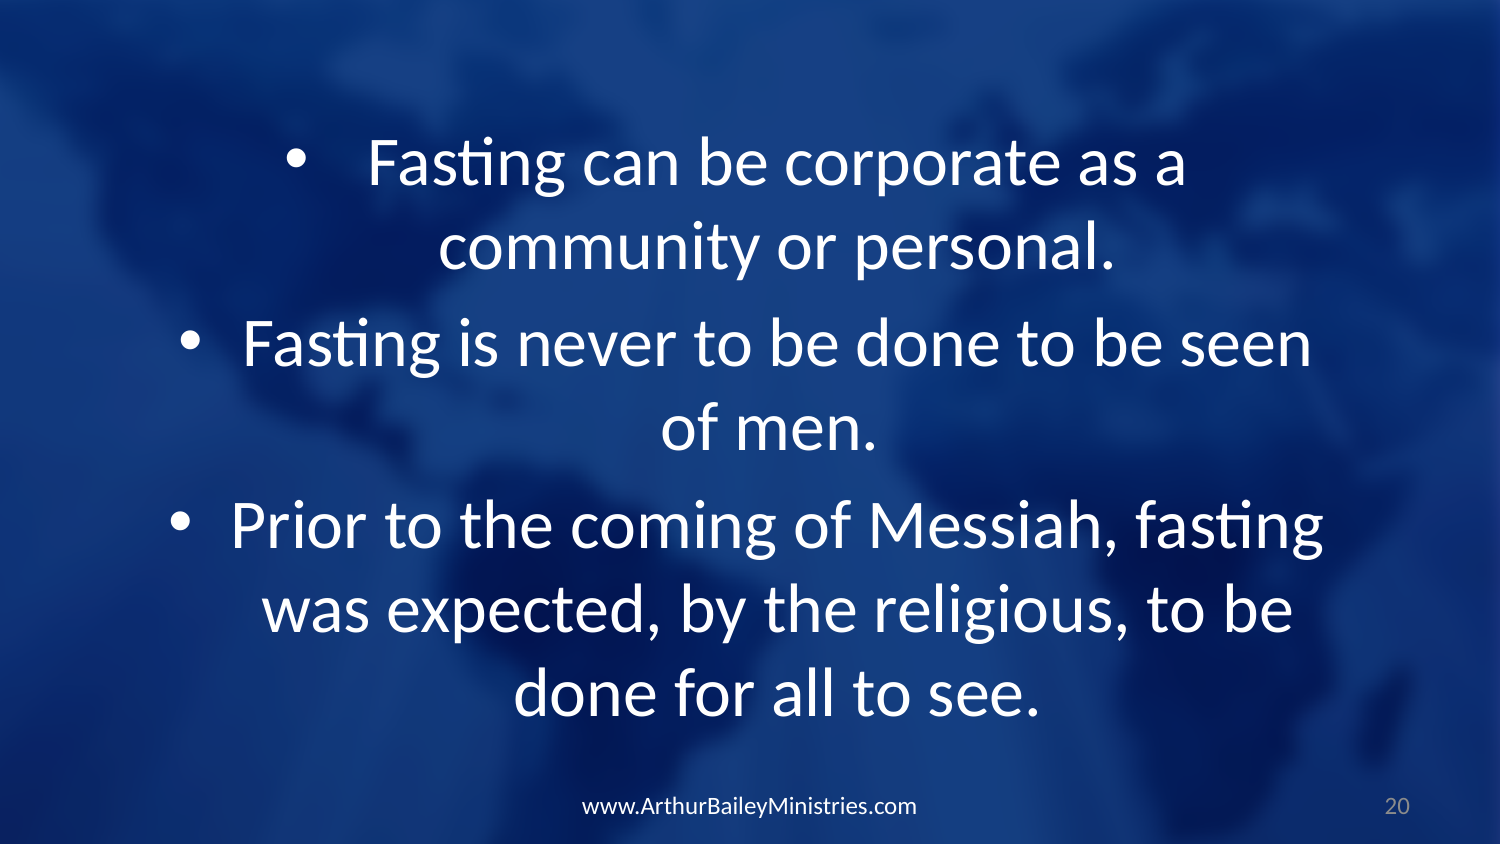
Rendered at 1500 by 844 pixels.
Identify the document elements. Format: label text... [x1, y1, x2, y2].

list Fasting can be corporate as a community or personal. Fasting is never to be done to be seen of men. Prior to the coming of Messiah, fasting was expected, by the religious, to be done for all to see. [151, 107, 1355, 741]
picture [0, 0, 1500, 844]
footer www.ArthurBaileyMinistries.com [512, 782, 988, 827]
slide_number 20 [1074, 782, 1425, 827]
